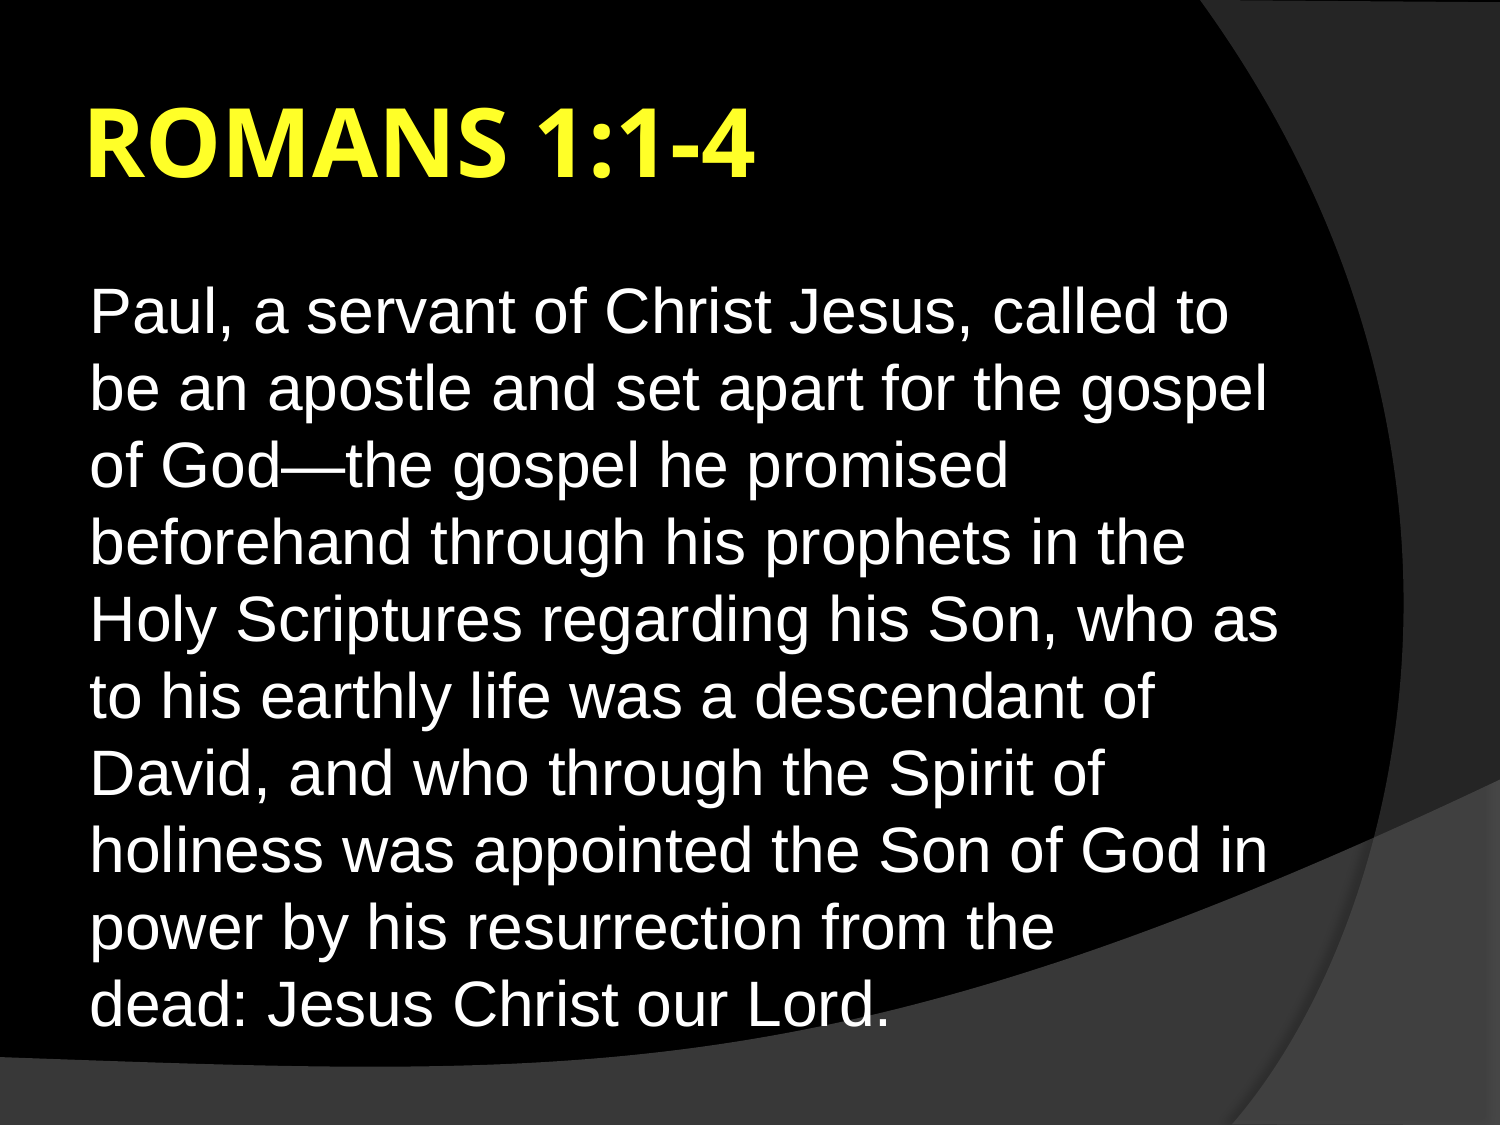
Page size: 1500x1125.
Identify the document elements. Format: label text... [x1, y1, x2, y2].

title Romans 1:1-4 [75, 45, 1300, 233]
list Paul, a servant of Christ Jesus, called to be an apostle and set apart for the gospel of God—the gospel he promised beforehand through his prophets in the Holy Scriptures regarding his Son, who as to his earthly life was a descendant of David, and who through the Spirit of holiness was appointed the Son of God in power by his resurrection from the dead: Jesus Christ our Lord. [12, 262, 1300, 1063]
